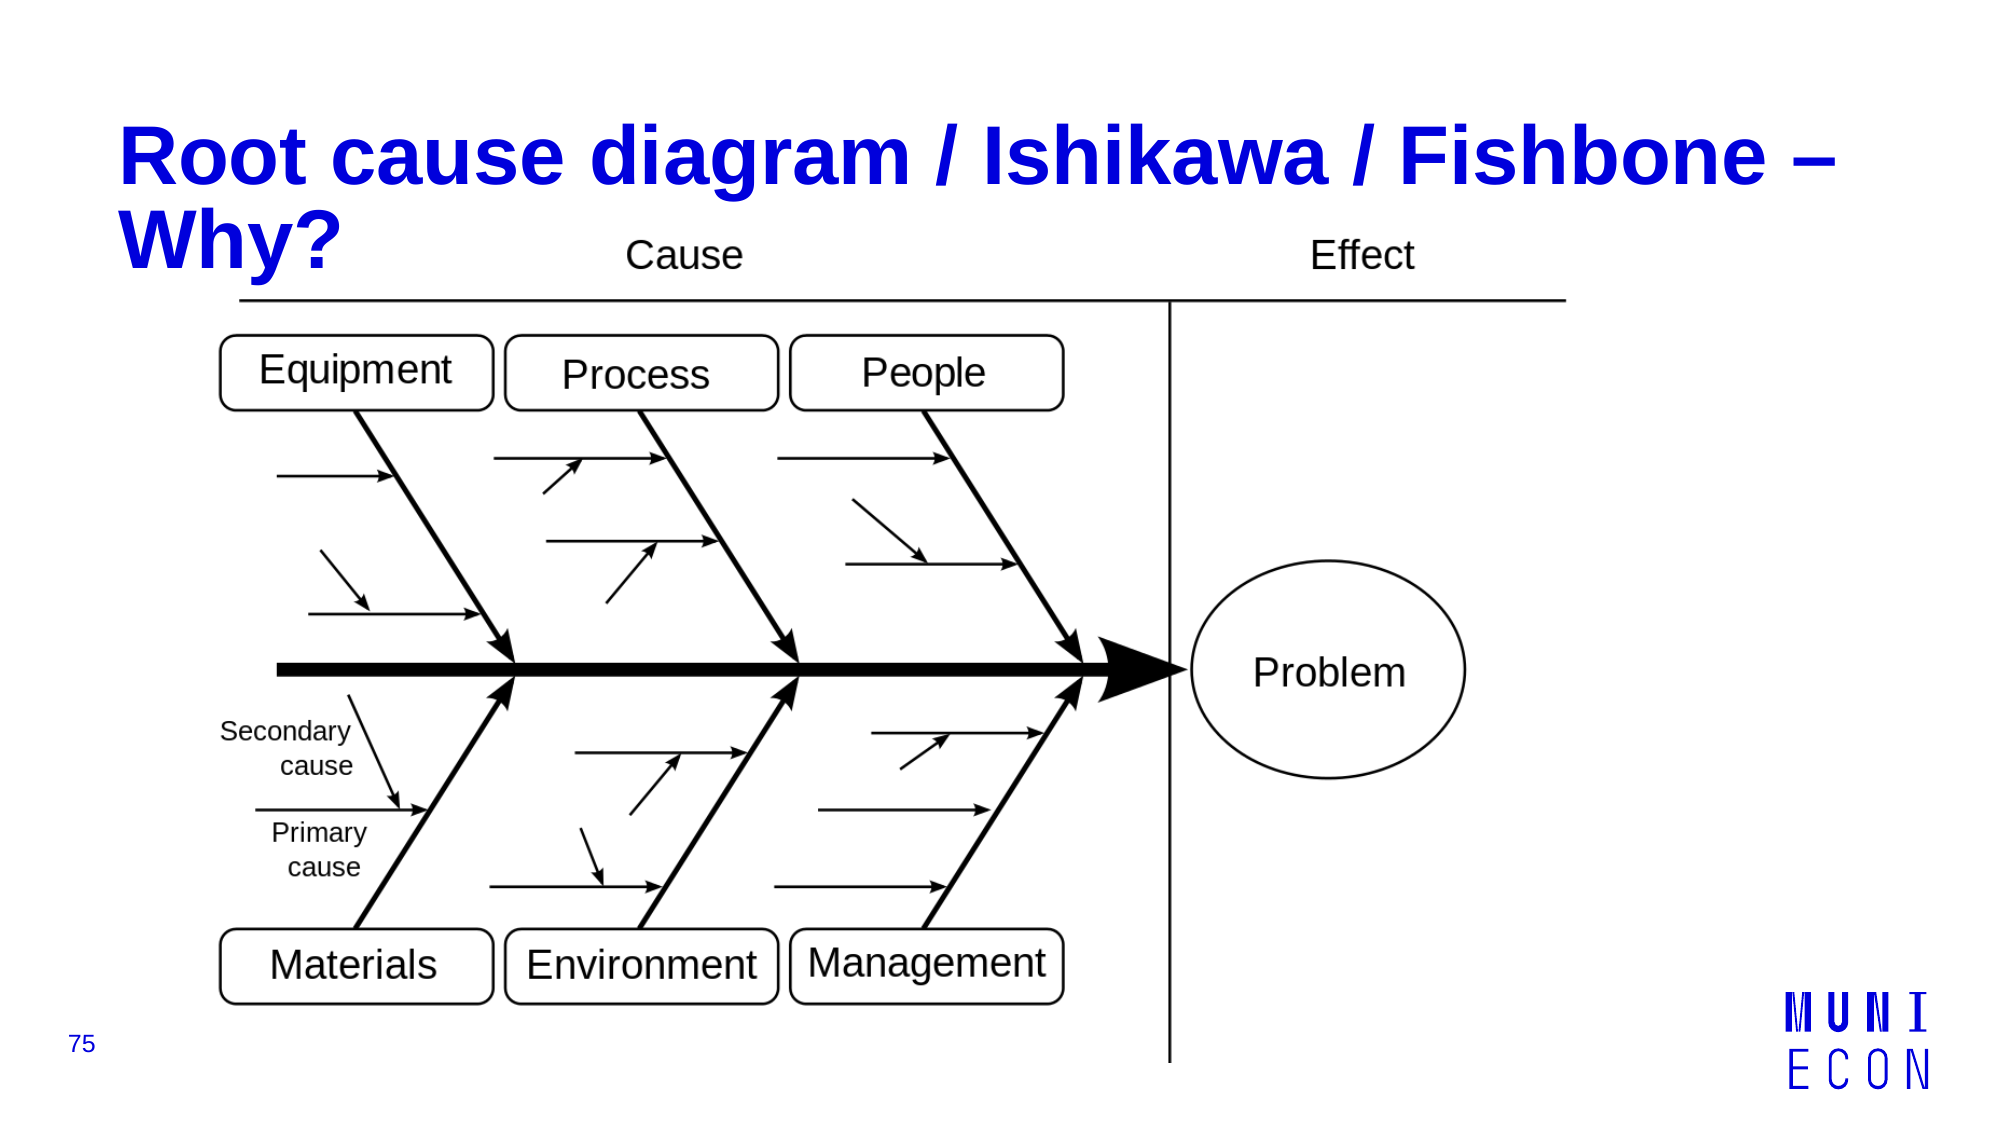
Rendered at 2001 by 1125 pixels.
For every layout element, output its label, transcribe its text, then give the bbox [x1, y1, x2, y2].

slide_number 75 [67, 1021, 110, 1063]
title Root cause diagram / Ishikawa / Fishbone – Why? [118, 118, 1883, 193]
picture [210, 213, 1590, 1064]
